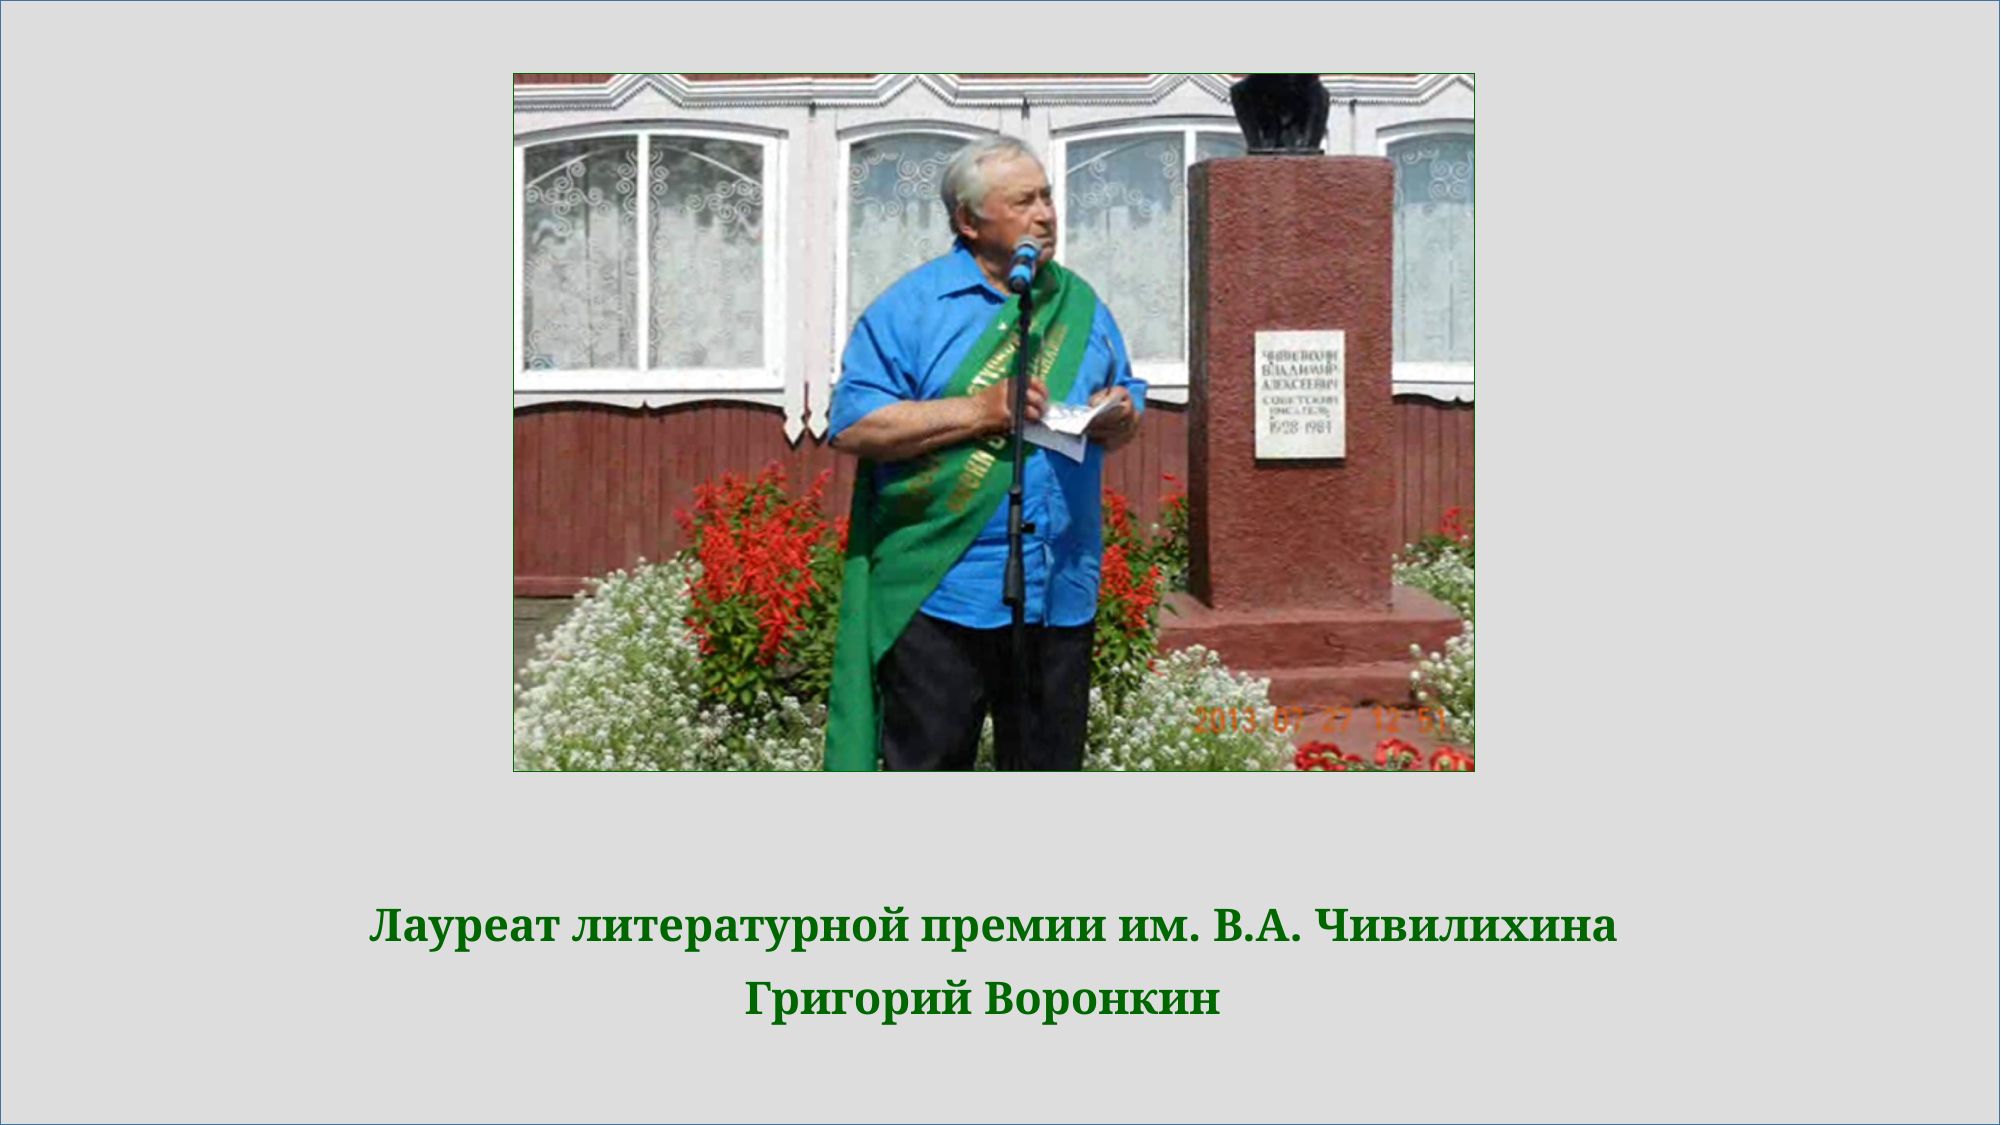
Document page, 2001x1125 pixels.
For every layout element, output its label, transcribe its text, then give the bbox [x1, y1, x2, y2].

text_box [0, 0, 2000, 1125]
picture [513, 73, 1475, 772]
subtitle Лауреат литературной премии им. В.А. Чивилихина Григорий Воронкин [244, 816, 1745, 1033]
